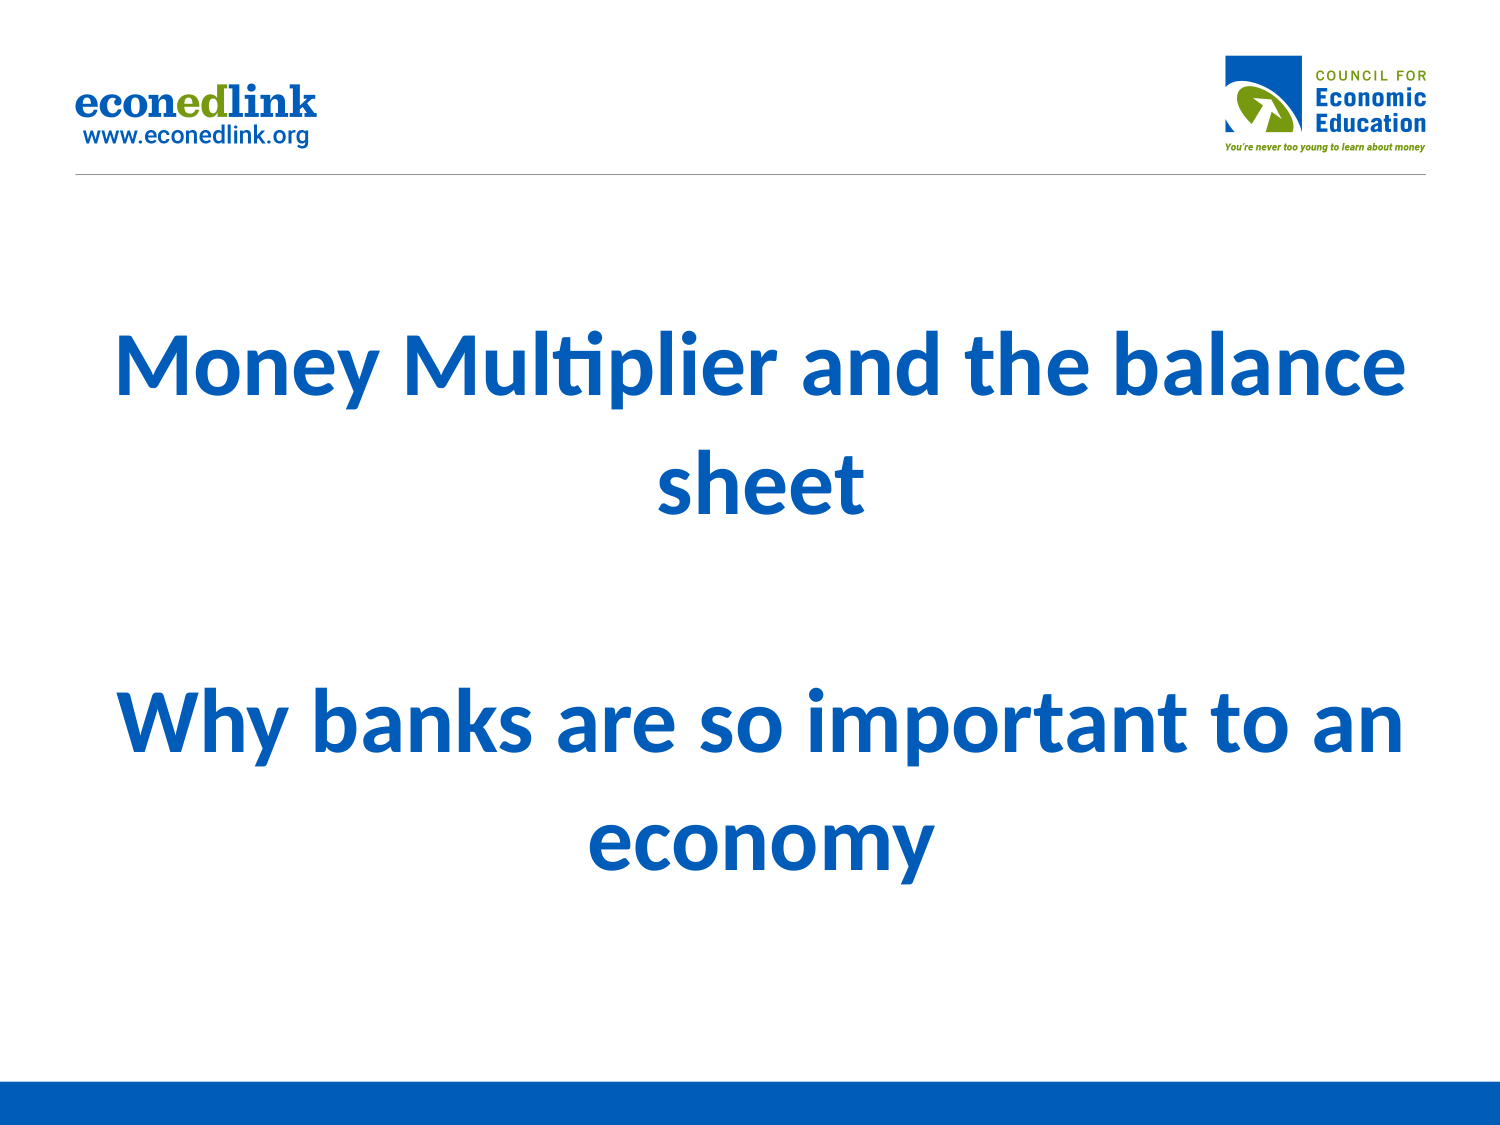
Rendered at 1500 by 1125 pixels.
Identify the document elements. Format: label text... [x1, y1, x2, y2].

picture [0, 0, 1500, 1125]
title Money Multiplier and the balance sheet Why banks are so important to an economy [86, 498, 1437, 687]
